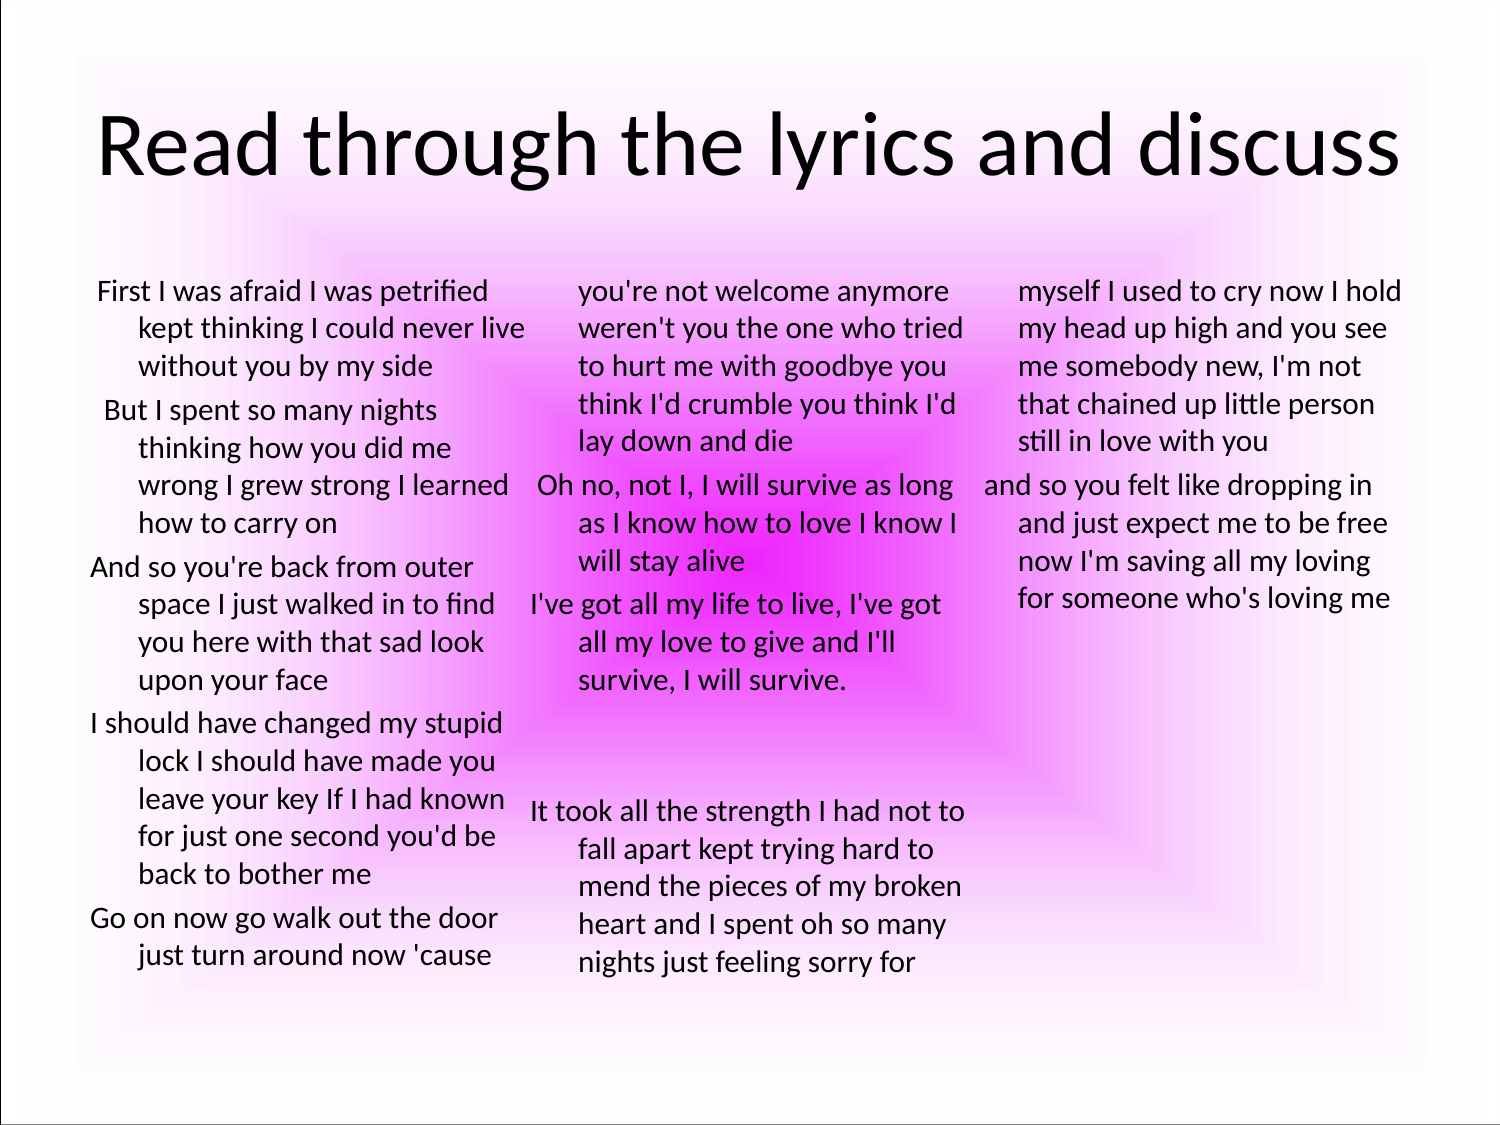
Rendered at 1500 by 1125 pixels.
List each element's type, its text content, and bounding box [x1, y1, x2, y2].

list First I was afraid I was petrified kept thinking I could never live without you by my side But I spent so many nights thinking how you did me wrong I grew strong I learned how to carry on And so you're back from outer space I just walked in to find you here with that sad look upon your face I should have changed my stupid lock I should have made you leave your key If I had known for just one second you'd be back to bother me Go on now go walk out the door just turn around now 'cause you're not welcome anymore weren't you the one who tried to hurt me with goodbye you think I'd crumble you think I'd lay down and die Oh no, not I, I will survive as long as I know how to love I know I will stay alive I've got all my life to live, I've got all my love to give and I'll survive, I will survive. It took all the strength I had not to fall apart kept trying hard to mend the pieces of my broken heart and I spent oh so many nights just feeling sorry for myself I used to cry now I hold my head up high and you see me somebody new, I'm not that chained up little person still in love with you and so you felt like dropping in and just expect me to be free now I'm saving all my loving for someone who's loving me [74, 262, 1426, 1006]
picture [0, 0, 1500, 1125]
title Read through the lyrics and discuss [74, 44, 1426, 233]
